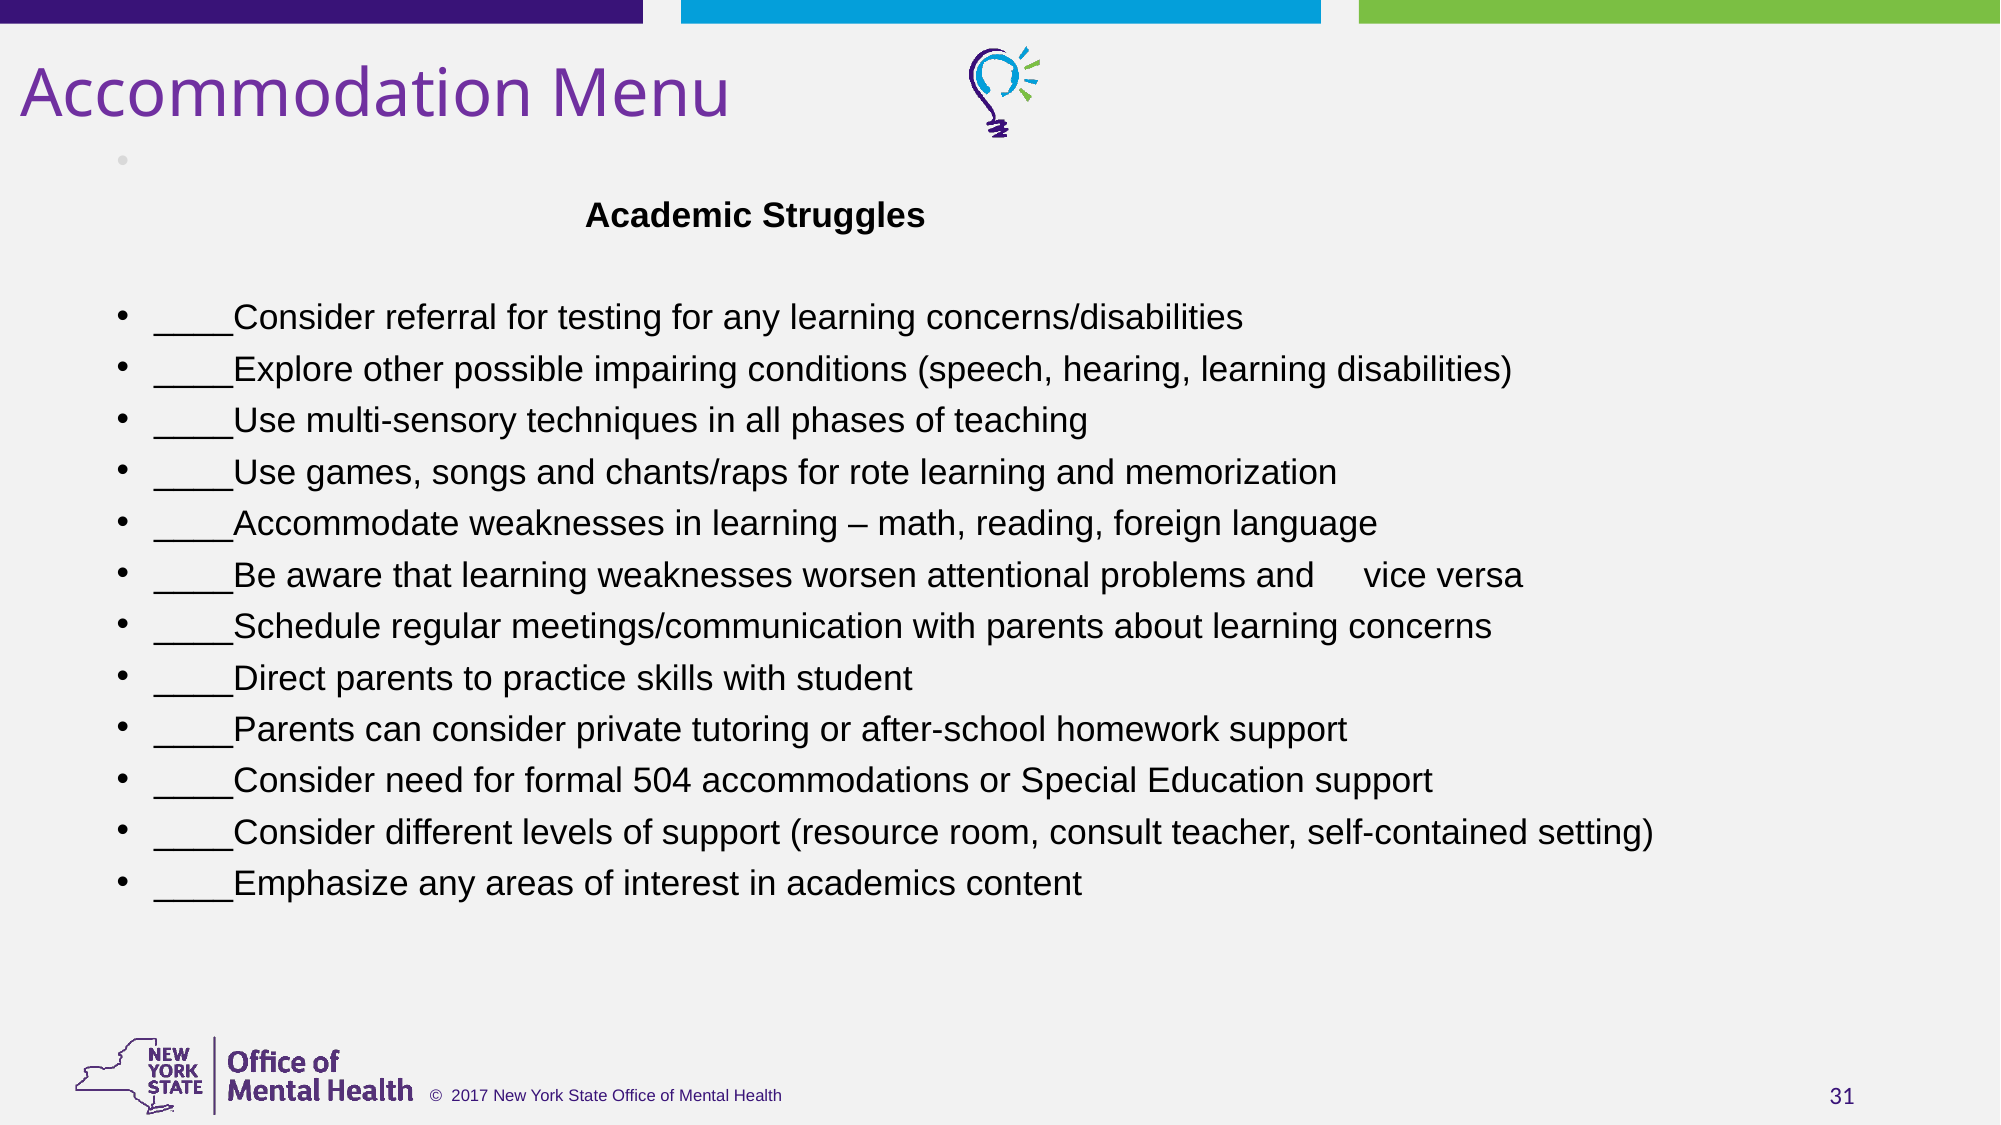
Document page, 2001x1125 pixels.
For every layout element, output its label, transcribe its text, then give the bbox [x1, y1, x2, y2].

title Accommodation Menu [12, 29, 1333, 161]
picture [71, 1032, 417, 1119]
list Academic Struggles ____Consider referral for testing for any learning concerns/disabilities ____Explore other possible impairing conditions (speech, hearing, learning disabilities) ____Use multi-sensory techniques in all phases of teaching ____Use games, songs and chants/raps for rote learning and memorization ____Accommodate weaknesses in learning – math, reading, foreign language ____Be aware that learning weaknesses worsen attentional problems and vice versa ____Schedule regular meetings/communication with parents about learning concerns ____Direct parents to practice skills with student ____Parents can consider private tutoring or after-school homework support ____Consider need for formal 504 accommodations or Special Education support ____Consider different levels of support (resource room, consult teacher, self-contained setting) ____Emphasize any areas of interest in academics content [108, 143, 1838, 1005]
slide_number 31 [1819, 1074, 1863, 1116]
